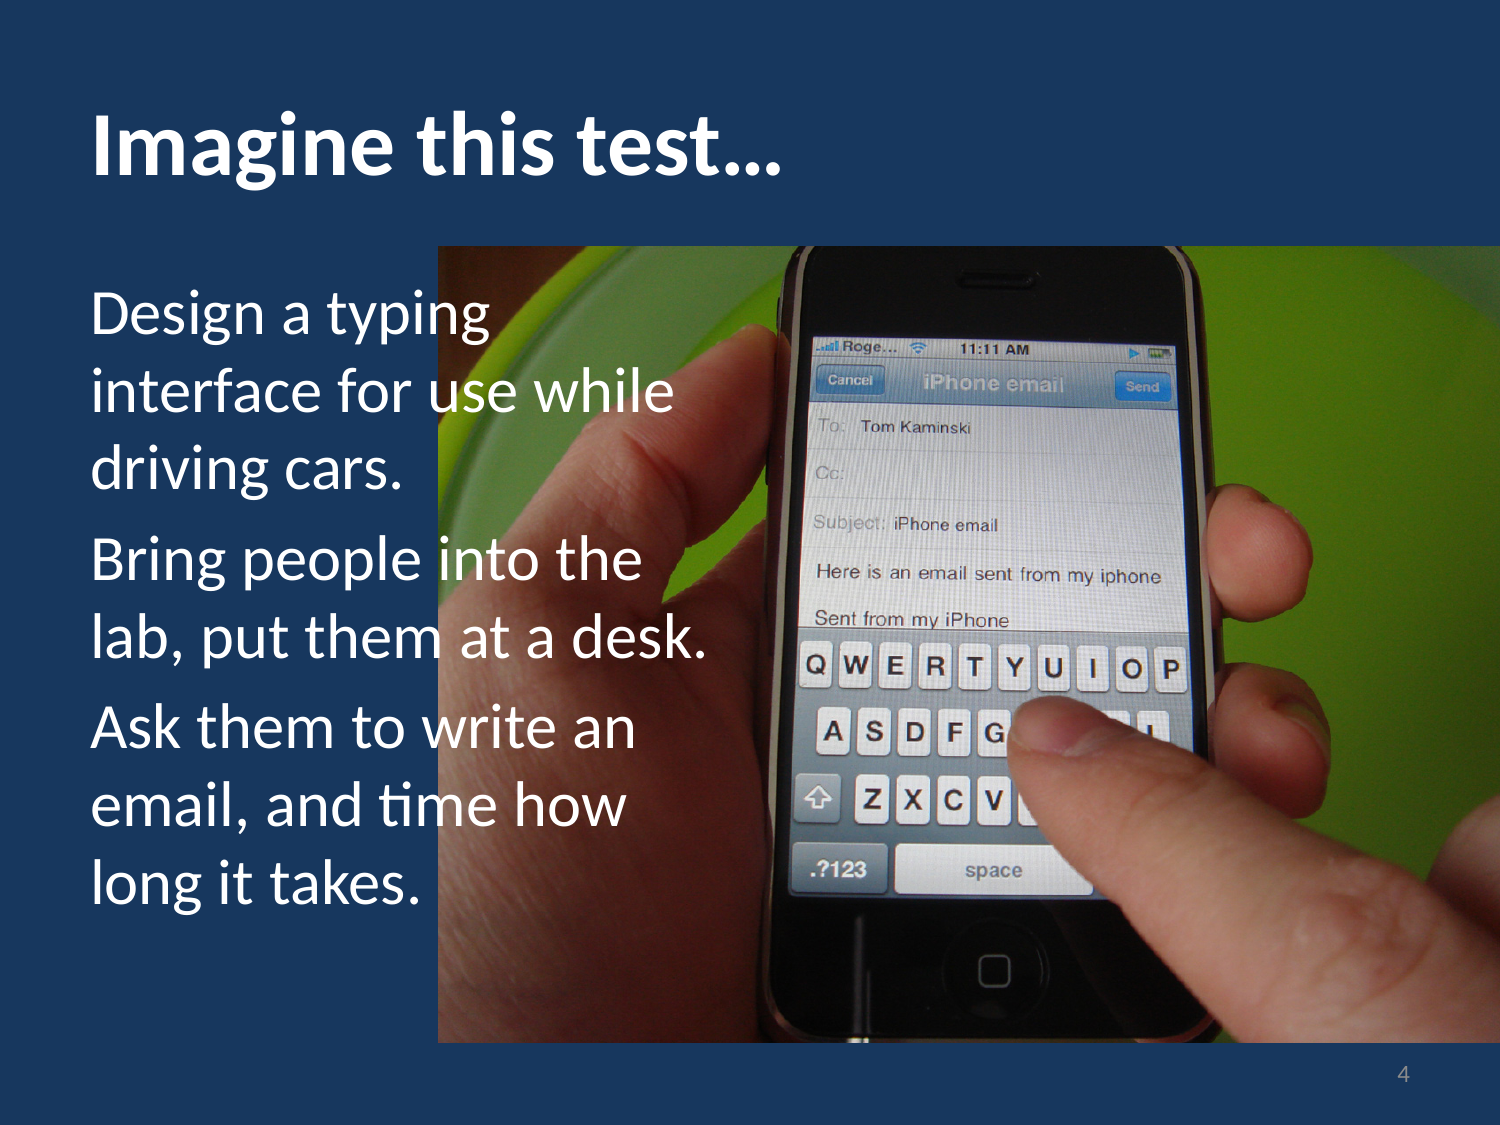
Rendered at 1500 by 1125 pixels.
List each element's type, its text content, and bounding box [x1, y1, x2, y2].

title Imagine this test… [75, 45, 1425, 233]
picture [437, 245, 1500, 1043]
list Design a typing interface for use while driving cars. Bring people into the lab, put them at a desk. Ask them to write an email, and time how long it takes. [75, 262, 432, 1005]
slide_number 4 [1074, 1051, 1425, 1103]
